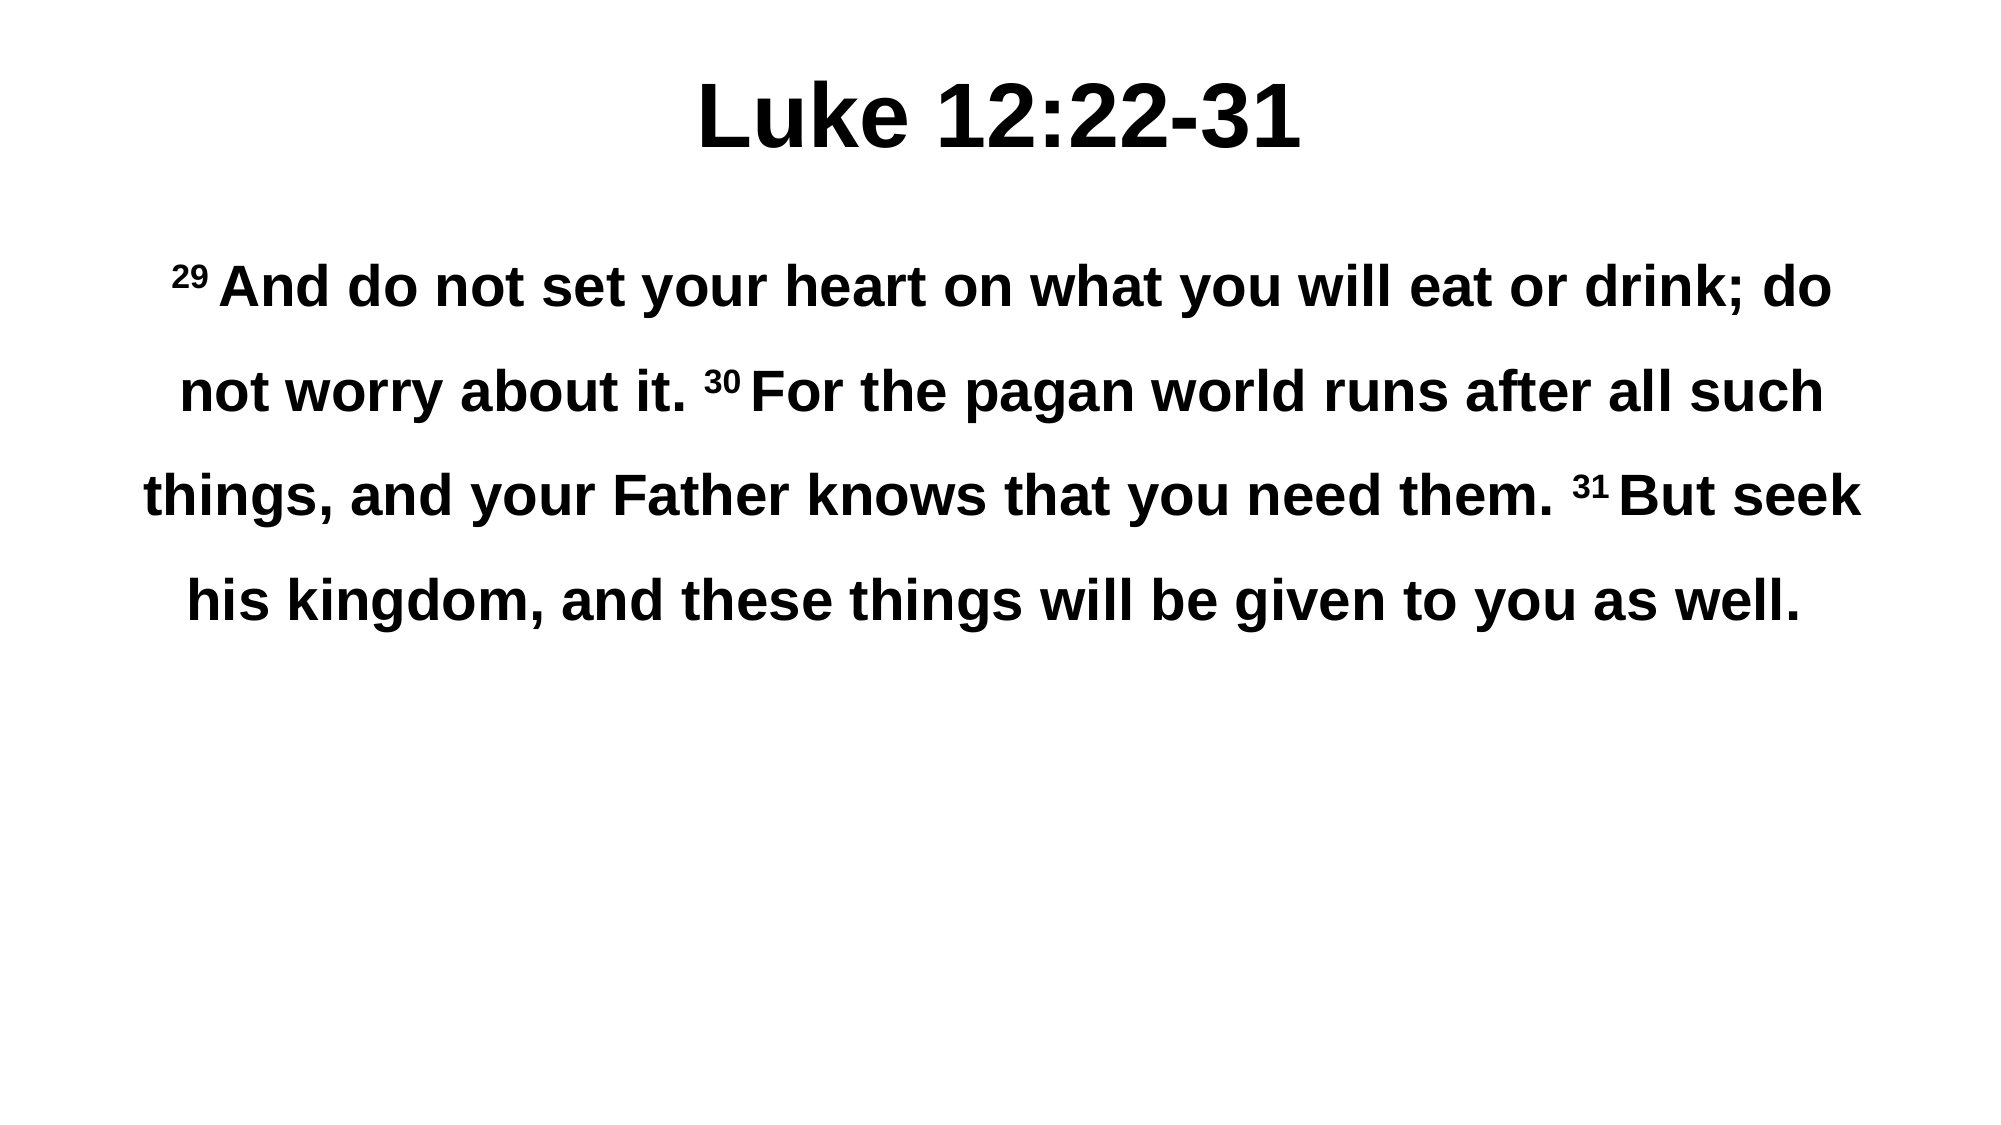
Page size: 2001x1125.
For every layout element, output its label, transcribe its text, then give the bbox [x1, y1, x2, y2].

title Luke 12:22-31 [137, 8, 1863, 205]
list 29 And do not set your heart on what you will eat or drink; do not worry about it. 30 For the pagan world runs after all such things, and your Father knows that you need them. 31 But seek his kingdom, and these things will be given to you as well. [111, 205, 1895, 1075]
